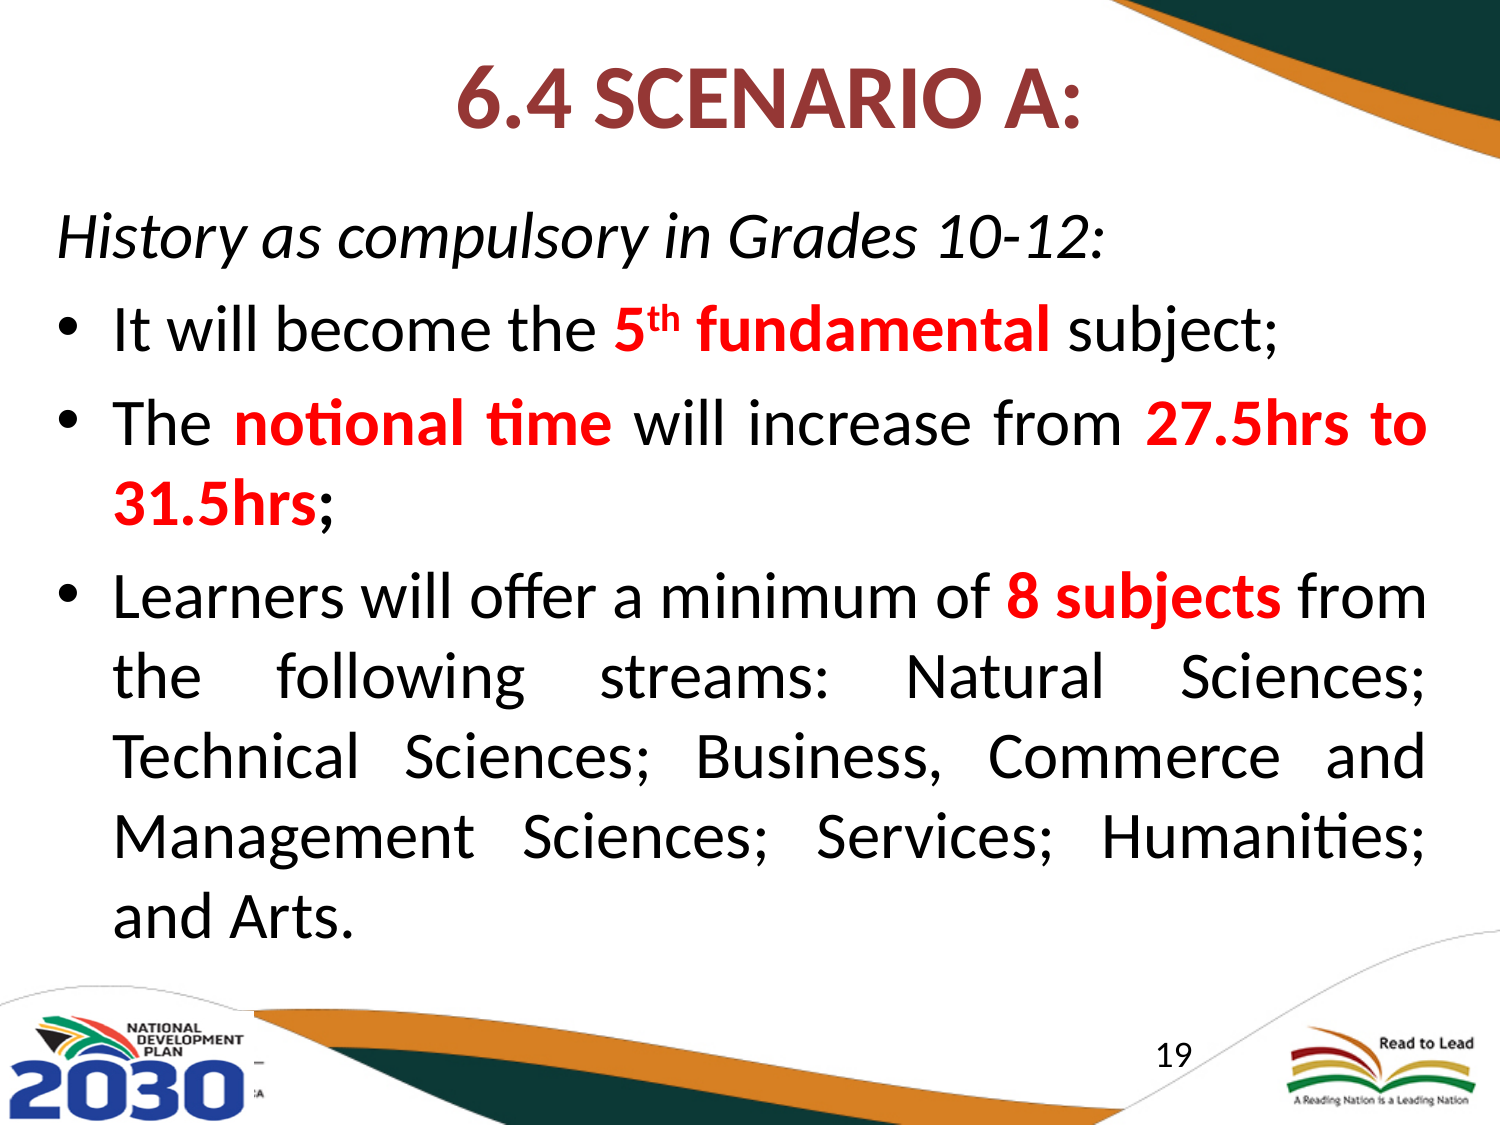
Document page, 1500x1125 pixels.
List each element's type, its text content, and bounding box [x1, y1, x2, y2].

list History as compulsory in Grades 10-12: It will become the 5th fundamental subject; The notional time will increase from 27.5hrs to 31.5hrs; Learners will offer a minimum of 8 subjects from the following streams: Natural Sciences; Technical Sciences; Business, Commerce and Management Sciences; Services; Humanities; and Arts. [41, 184, 1444, 988]
text_box 19 [1139, 1023, 1294, 1083]
picture [0, 0, 1500, 1125]
title 6.4 SCENARIO A: [41, 0, 1500, 185]
